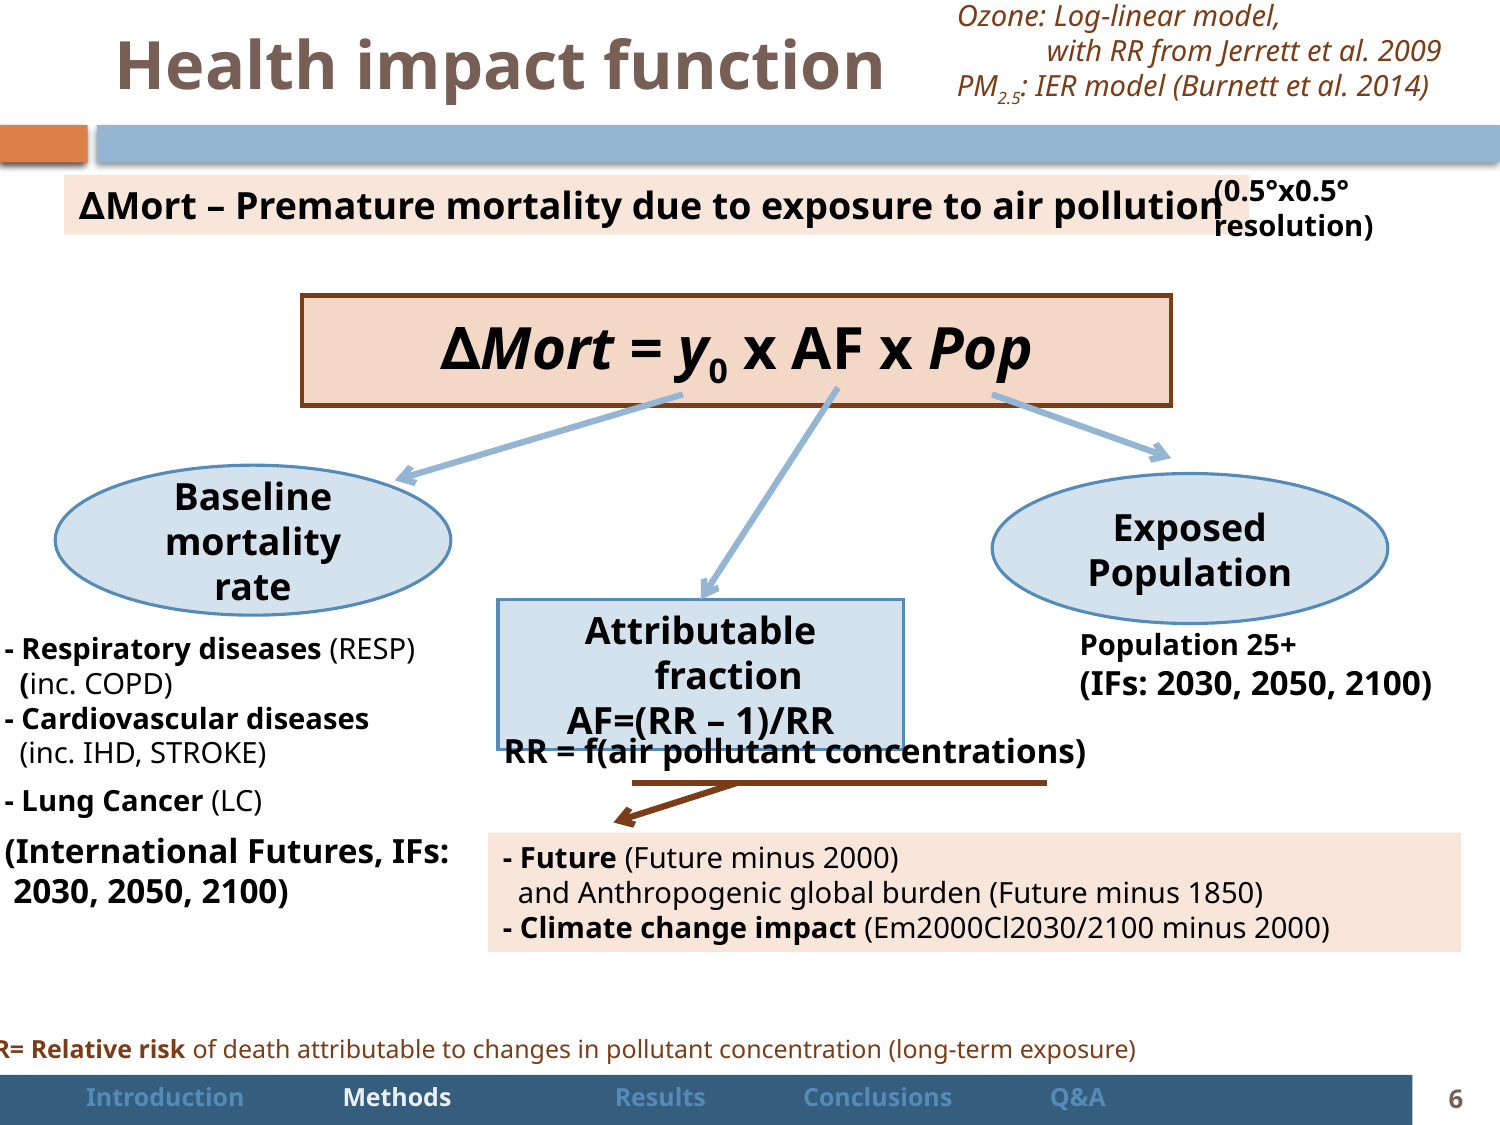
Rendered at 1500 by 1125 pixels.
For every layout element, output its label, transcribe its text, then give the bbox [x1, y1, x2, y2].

text_box RR= Relative risk of death attributable to changes in pollutant concentration (long-term exposure) [0, 1025, 1153, 1071]
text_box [394, 394, 684, 481]
text_box Exposed Population [990, 471, 1390, 619]
text_box Attributable fraction AF=(RR – 1)/RR [497, 599, 904, 722]
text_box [700, 387, 839, 600]
text_box - Respiratory diseases (RESP) (inc. COPD) - Cardiovascular diseases (inc. IHD, STROKE) - Lung Cancer (LC) (International Futures, IFs: 2030, 2050, 2100) [0, 622, 465, 918]
title Health impact function [99, 0, 1438, 125]
text_box - Future (Future minus 2000) and Anthropogenic global burden (Future minus 1850) - Climate change impact (Em2000Cl2030/2100 minus 2000) [488, 832, 1461, 953]
text_box Population 25+ (IFs: 2030, 2050, 2100) [1064, 619, 1448, 709]
text_box ∆Mort – Premature mortality due to exposure to air pollution [64, 174, 1199, 235]
text_box ∆Mort = y0 x AF x Pop [301, 295, 1172, 406]
text_box RR = f(air pollutant concentrations) [489, 722, 1102, 778]
text_box (0.5°x0.5° resolution) [1199, 164, 1389, 250]
text_box Introduction Methods Results Conclusions Q&A [0, 1074, 1500, 1120]
text_box Ozone: Log-linear model, with RR from Jerrett et al. 2009 PM2.5: IER model (Burnett et al. 2014) [942, 0, 1499, 115]
text_box Baseline mortality rate [53, 463, 453, 617]
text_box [613, 782, 737, 823]
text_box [991, 394, 1172, 459]
